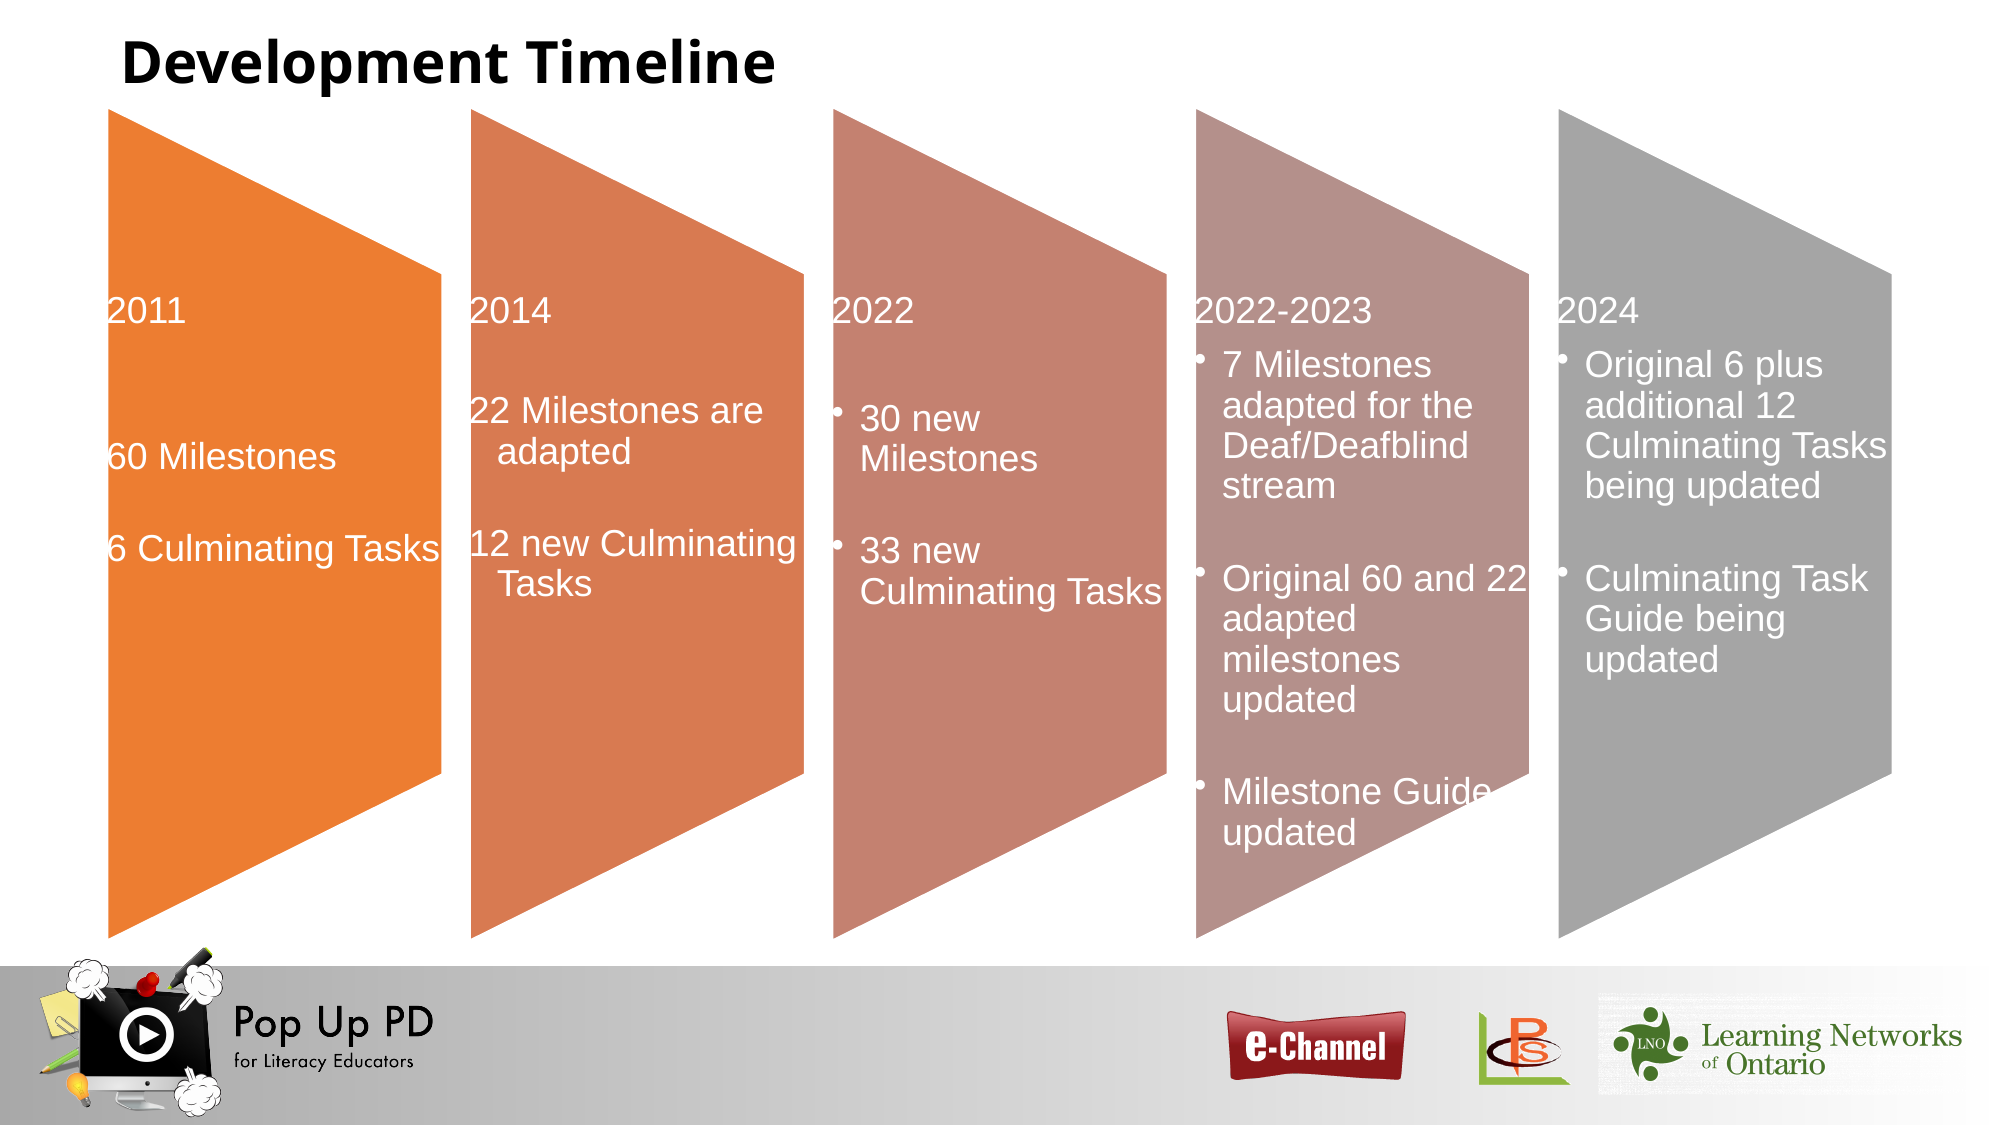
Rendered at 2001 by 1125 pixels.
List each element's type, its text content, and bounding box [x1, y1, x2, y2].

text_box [104, 105, 1895, 943]
text_box Development Timeline [105, 0, 1831, 104]
picture [1226, 1011, 1406, 1085]
picture [1469, 999, 1575, 1091]
picture [0, 940, 467, 1125]
picture [1598, 993, 1978, 1095]
